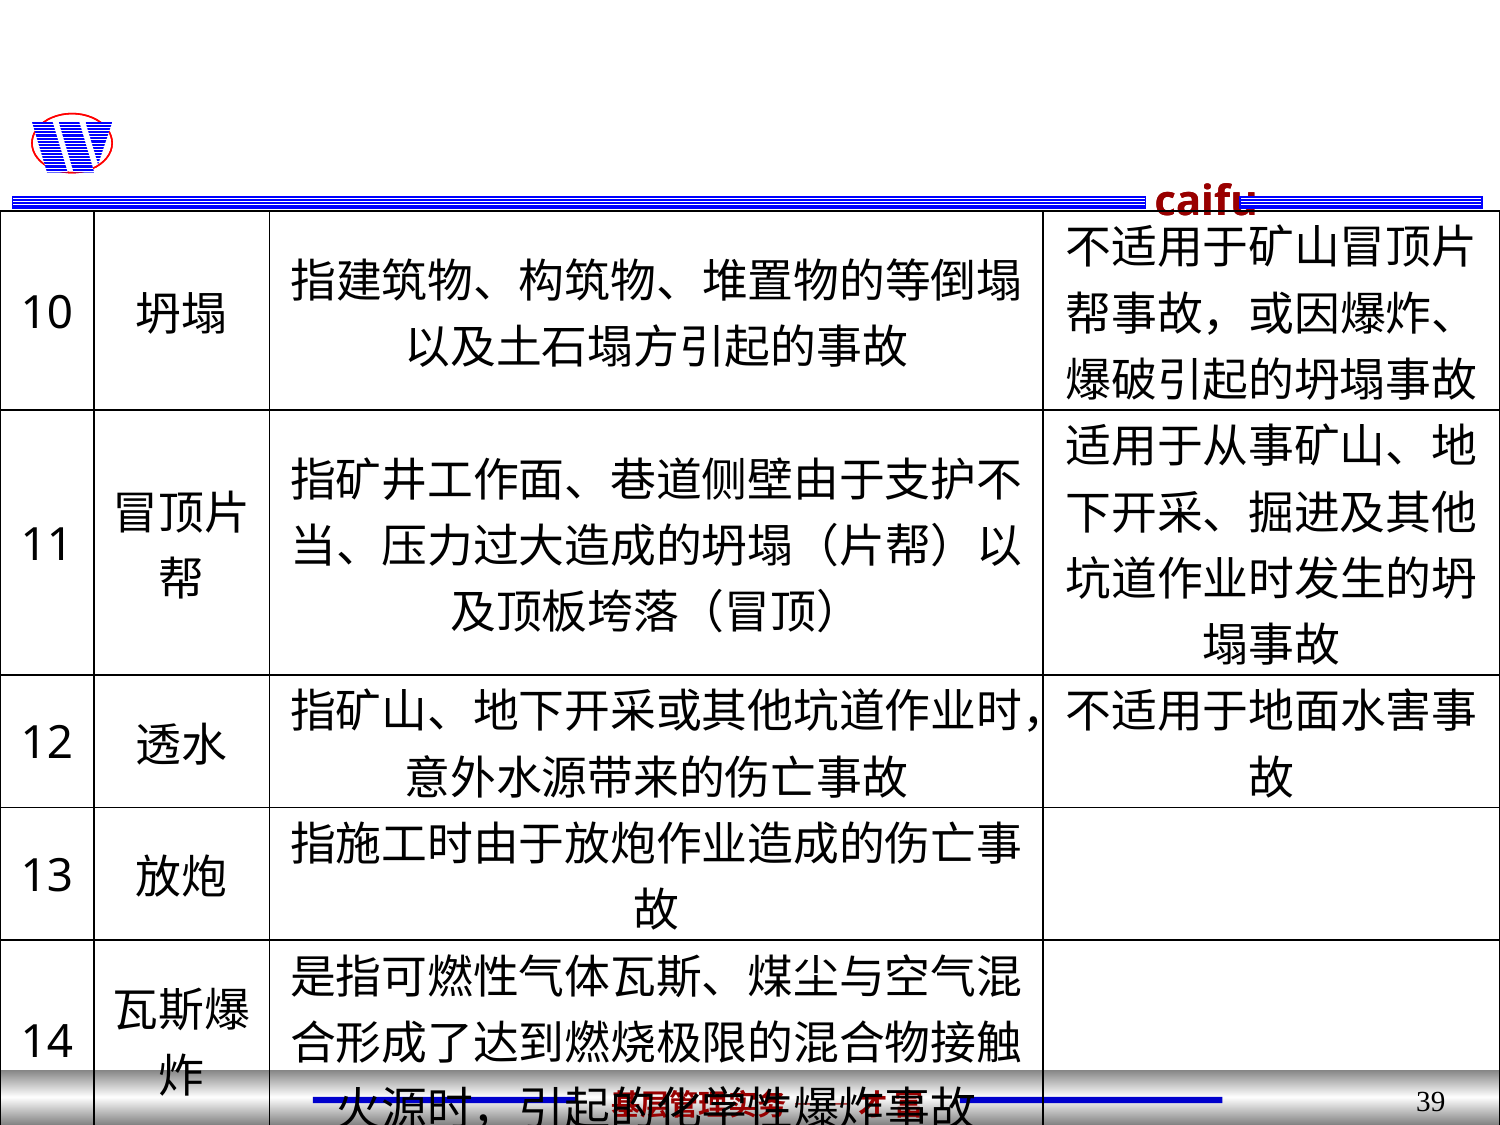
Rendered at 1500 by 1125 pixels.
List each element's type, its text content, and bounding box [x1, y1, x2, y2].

table_header 坍塌 [95, 212, 269, 409]
table_cell 适用于从事矿山、地下开采、掘进及其他坑道作业时发生的坍塌事故 [1044, 411, 1499, 674]
table_cell 指矿山、地下开采或其他坑道作业时，意外水源带来的伤亡事故 [270, 676, 1042, 807]
table_cell 不适用于地面水害事故 [1044, 676, 1499, 807]
table_cell 瓦斯爆炸 [95, 941, 269, 1125]
table_cell [1044, 808, 1499, 939]
table_cell 12 [1, 676, 93, 807]
table_header 不适用于矿山冒顶片帮事故，或因爆炸、爆破引起的坍塌事故 [1044, 212, 1499, 409]
table_cell 13 [1, 808, 93, 939]
table_cell 是指可燃性气体瓦斯、煤尘与空气混合形成了达到燃烧极限的混合物接触火源时，引起的化学性爆炸事故 [270, 941, 1042, 1125]
table_cell 指矿井工作面、巷道侧壁由于支护不当、压力过大造成的坍塌（片帮）以及顶板垮落（冒顶） [270, 411, 1042, 674]
table_cell [1044, 941, 1499, 1125]
table_header 指建筑物、构筑物、堆置物的等倒塌以及土石塌方引起的事故 [270, 212, 1042, 409]
table_header 10 [1, 212, 93, 409]
table_cell 冒顶片帮 [95, 411, 269, 674]
table_cell 14 [1, 941, 93, 1125]
table_cell 透水 [95, 676, 269, 807]
table_cell 放炮 [95, 808, 269, 939]
table_cell 11 [1, 411, 93, 674]
table_cell 指施工时由于放炮作业造成的伤亡事故 [270, 808, 1042, 939]
